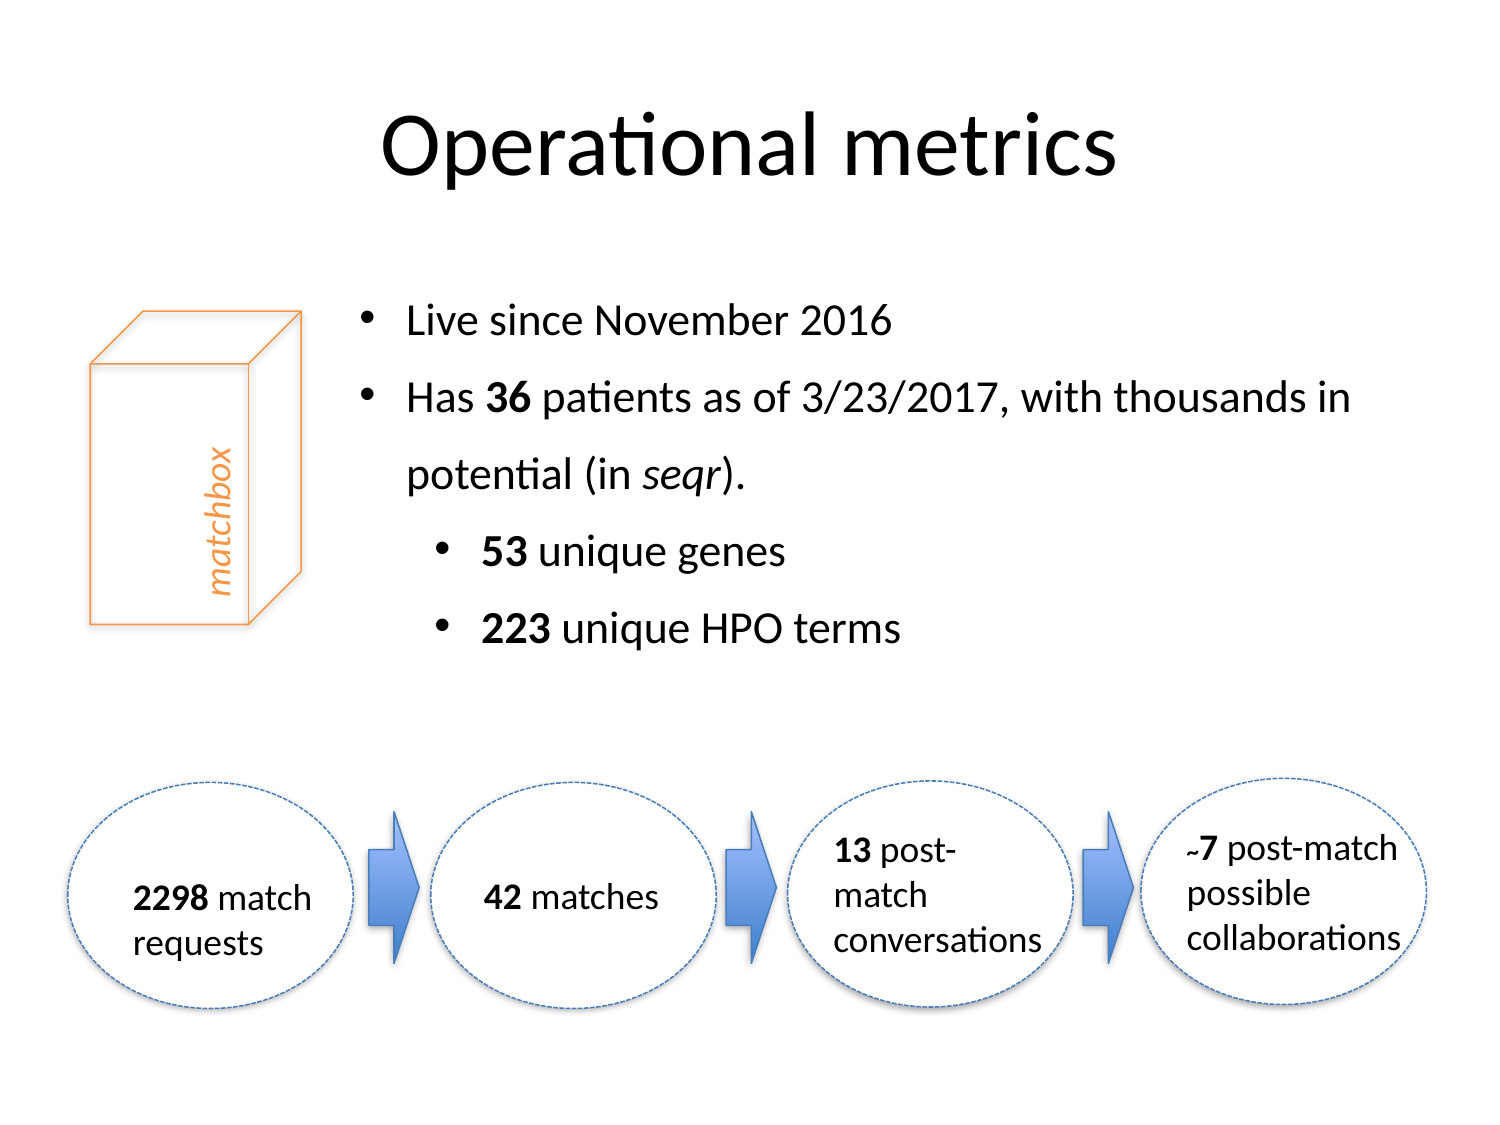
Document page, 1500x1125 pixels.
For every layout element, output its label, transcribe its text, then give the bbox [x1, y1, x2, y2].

text_box Live since November 2016 Has 36 patients as of 3/23/2017, with thousands in potential (in seqr). 53 unique genes 223 unique HPO terms [344, 260, 1394, 660]
title Operational metrics [75, 45, 1425, 233]
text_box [67, 778, 1427, 1009]
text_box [89, 310, 302, 625]
